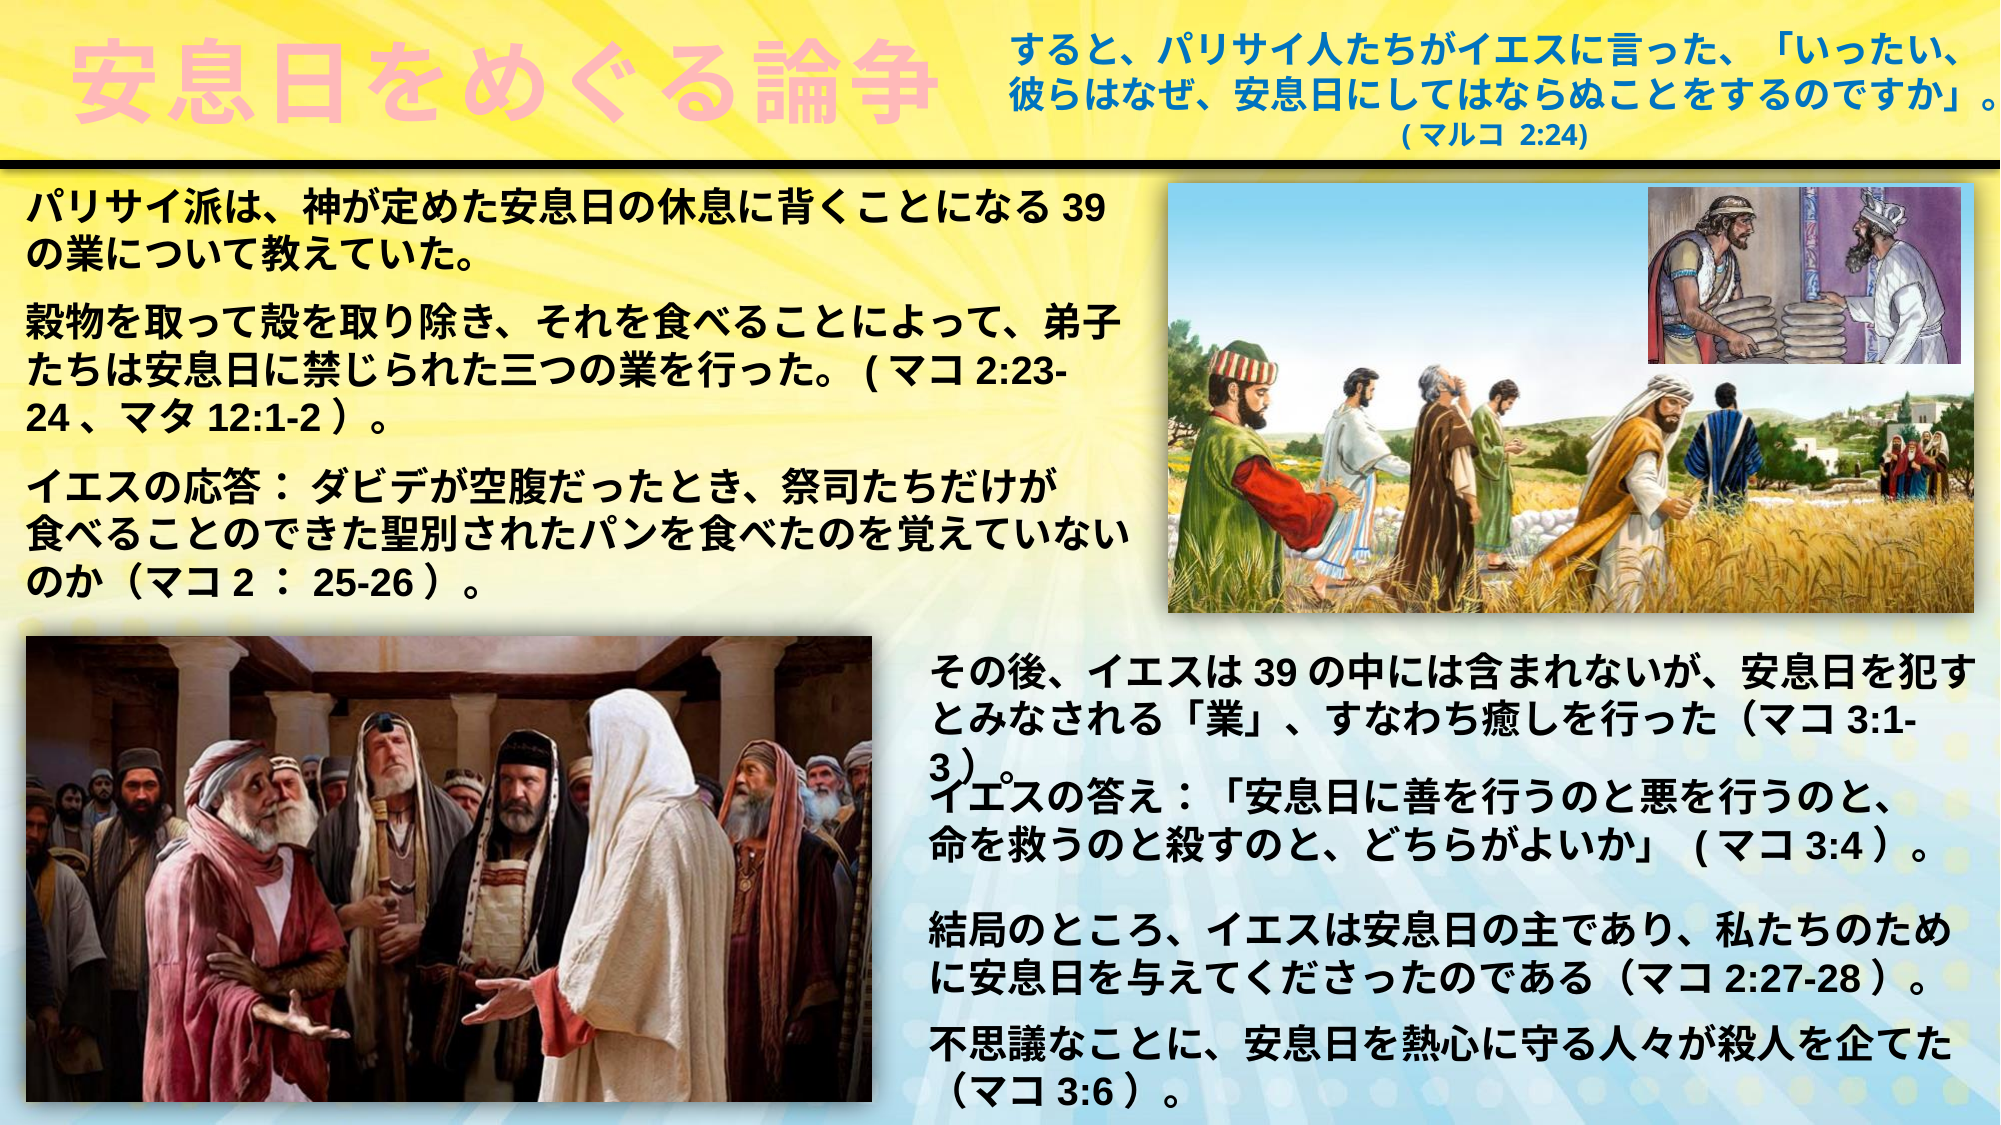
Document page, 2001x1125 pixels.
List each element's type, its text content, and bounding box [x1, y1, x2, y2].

text_box 不思議なことに、安息日を熱心に守る人々が殺人を企てた（マコ3:6）。 [914, 1011, 2000, 1121]
text_box 安息日をめぐる論争 [0, 17, 1011, 143]
text_box パリサイ派は、神が定めた安息日の休息に背くことになる39の業について教えていた。 [10, 175, 1153, 284]
picture [0, 0, 2001, 1125]
text_box すると、パリサイ人たちがイエスに言った、「いったい、彼らはなぜ、安息日にしてはならぬことをするのですか」。(マルコ 2:24) [989, 19, 2000, 159]
text_box その後、イエスは39の中には含まれないが、安息日を犯すとみなされる「業」、すなわち癒しを行った（マコ3:1-3）。 [914, 639, 2000, 764]
text_box イエスの応答： ダビデが空腹だったとき、祭司たちだけが 食べることのできた聖別されたパンを食べたのを覚えていないのか（マコ2：25-26）。 [10, 454, 1162, 612]
text_box 結局のところ、イエスは安息日の主であり、私たちのために安息日を与えてくださったのである（マコ2:27-28）。 [914, 897, 2000, 1008]
text_box 穀物を取って殻を取り除き、それを食べることによって、弟子たちは安息日に禁じられた三つの業を行った。(マコ2:23-24、マタ12:1-2）。 [10, 289, 1157, 448]
text_box イエスの答え：「安息日に善を行うのと悪を行うのと、 命を救うのと殺すのと、どちらがよいか」 (マコ3:4）。 [914, 764, 2000, 875]
